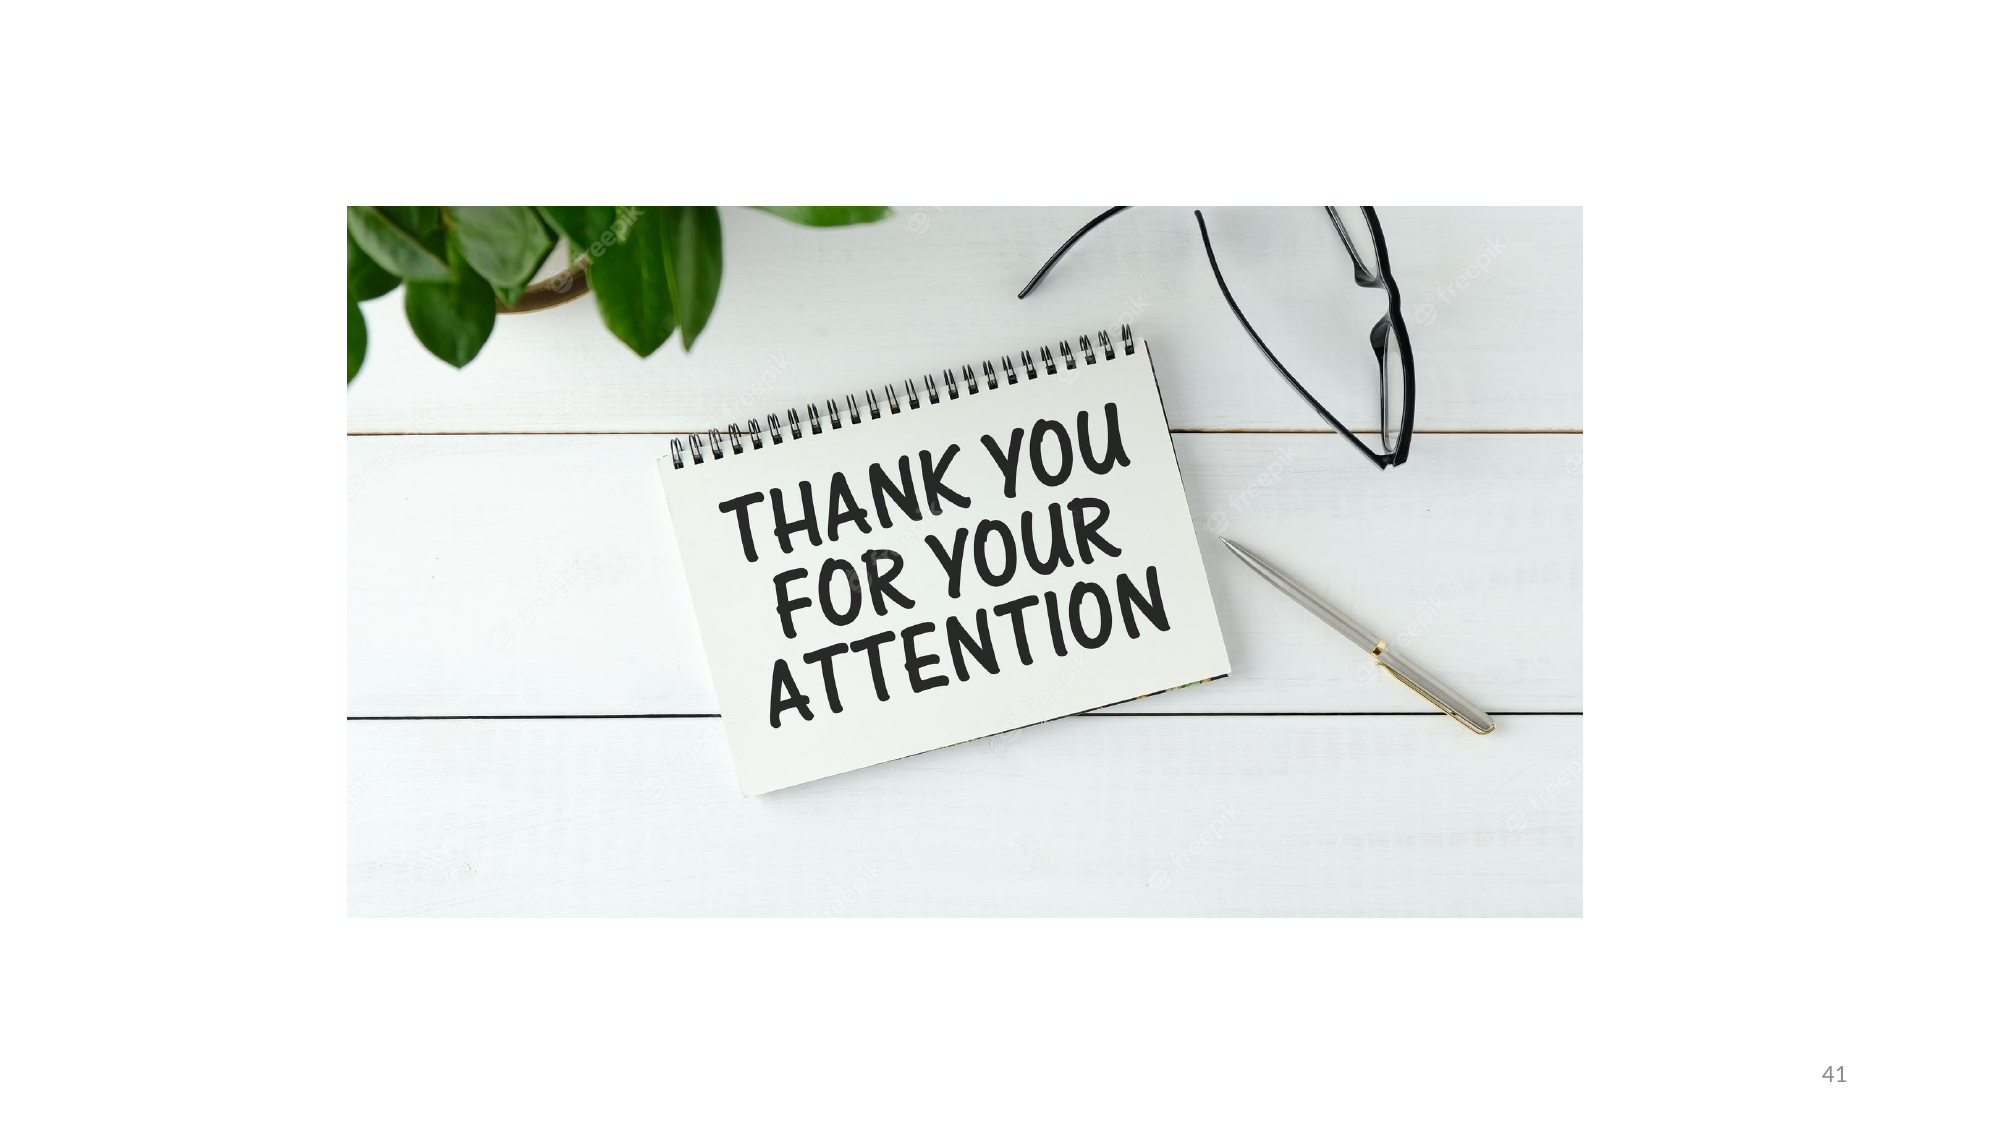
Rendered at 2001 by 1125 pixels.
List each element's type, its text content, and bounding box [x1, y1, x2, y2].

slide_number 41 [1412, 1042, 1863, 1103]
picture [347, 206, 1583, 918]
